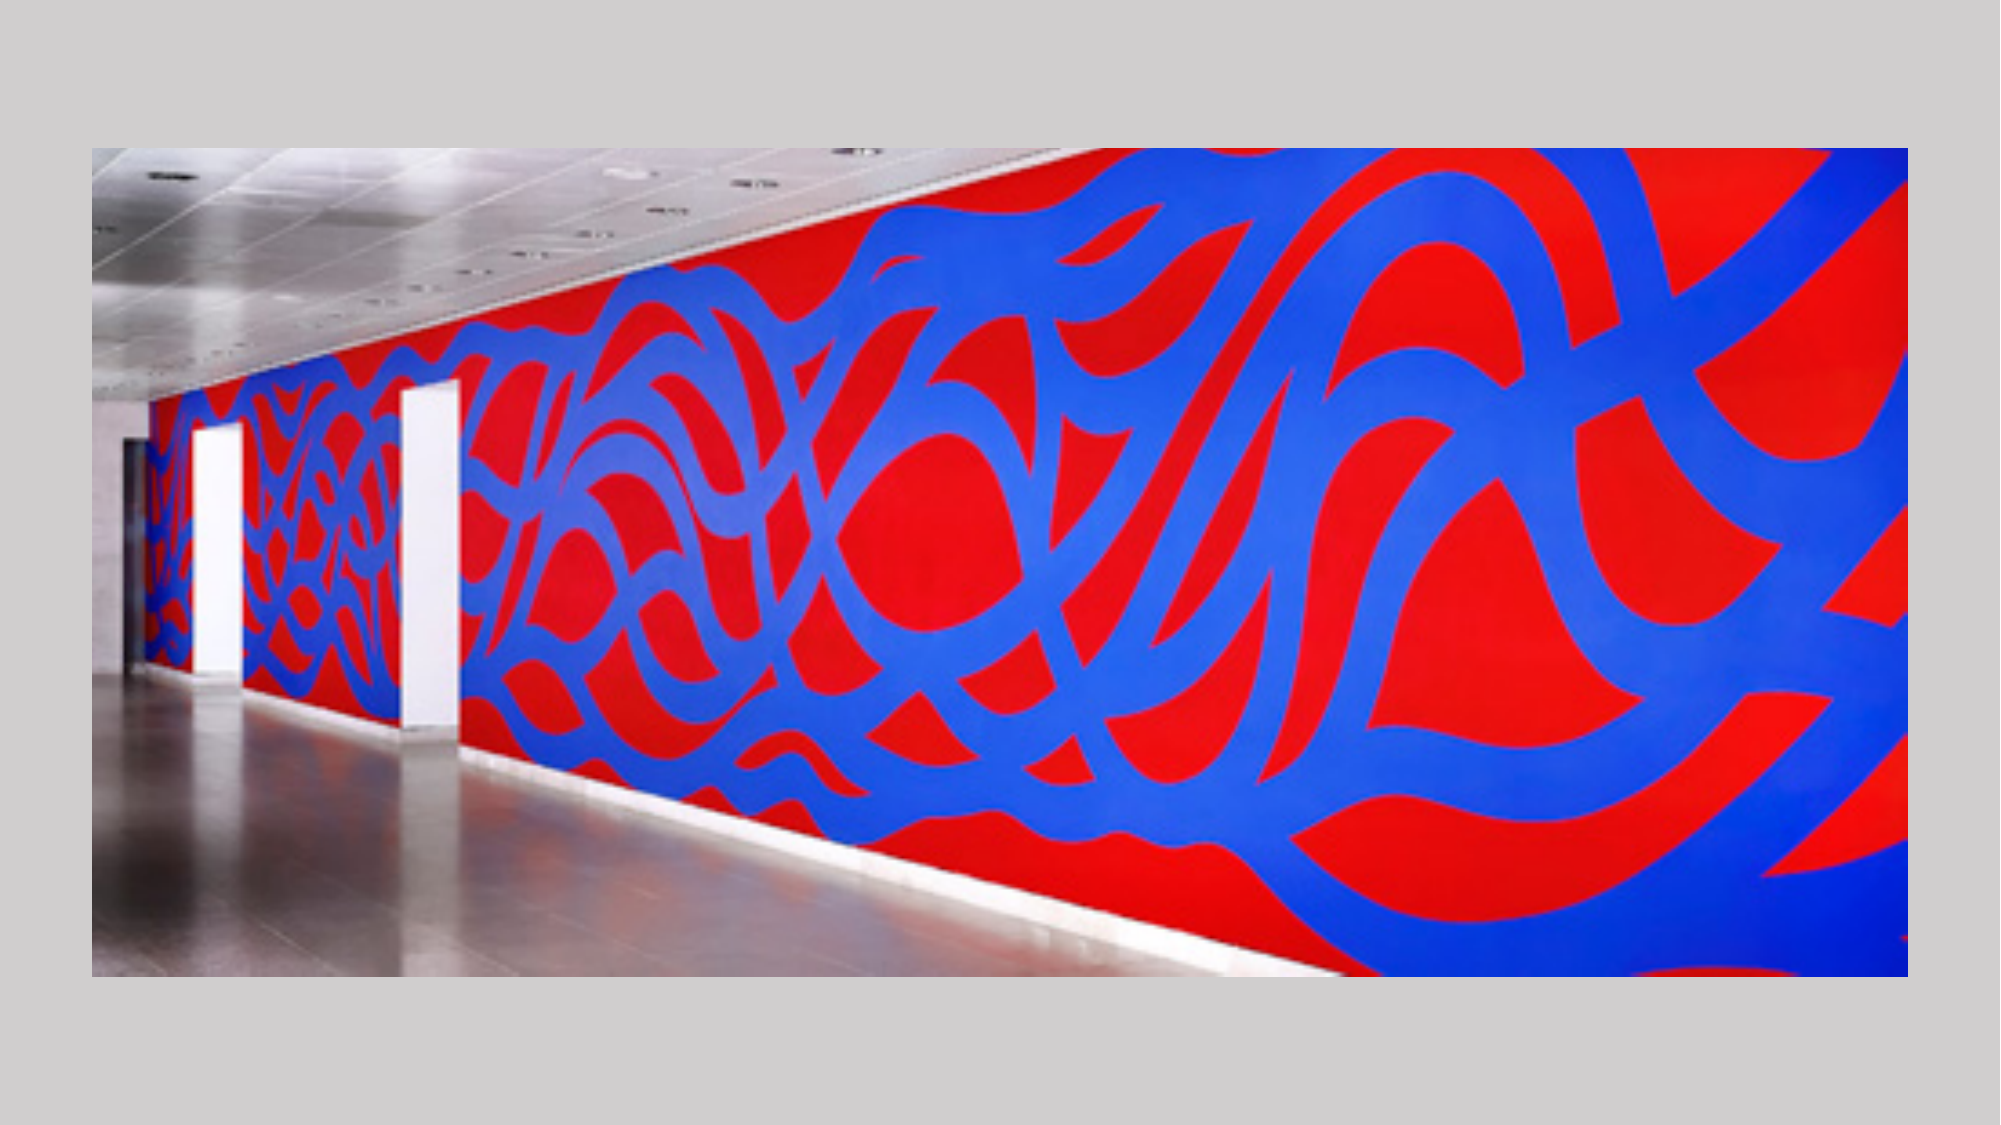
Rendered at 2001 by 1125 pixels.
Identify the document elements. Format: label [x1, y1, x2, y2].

list [92, 148, 1908, 977]
